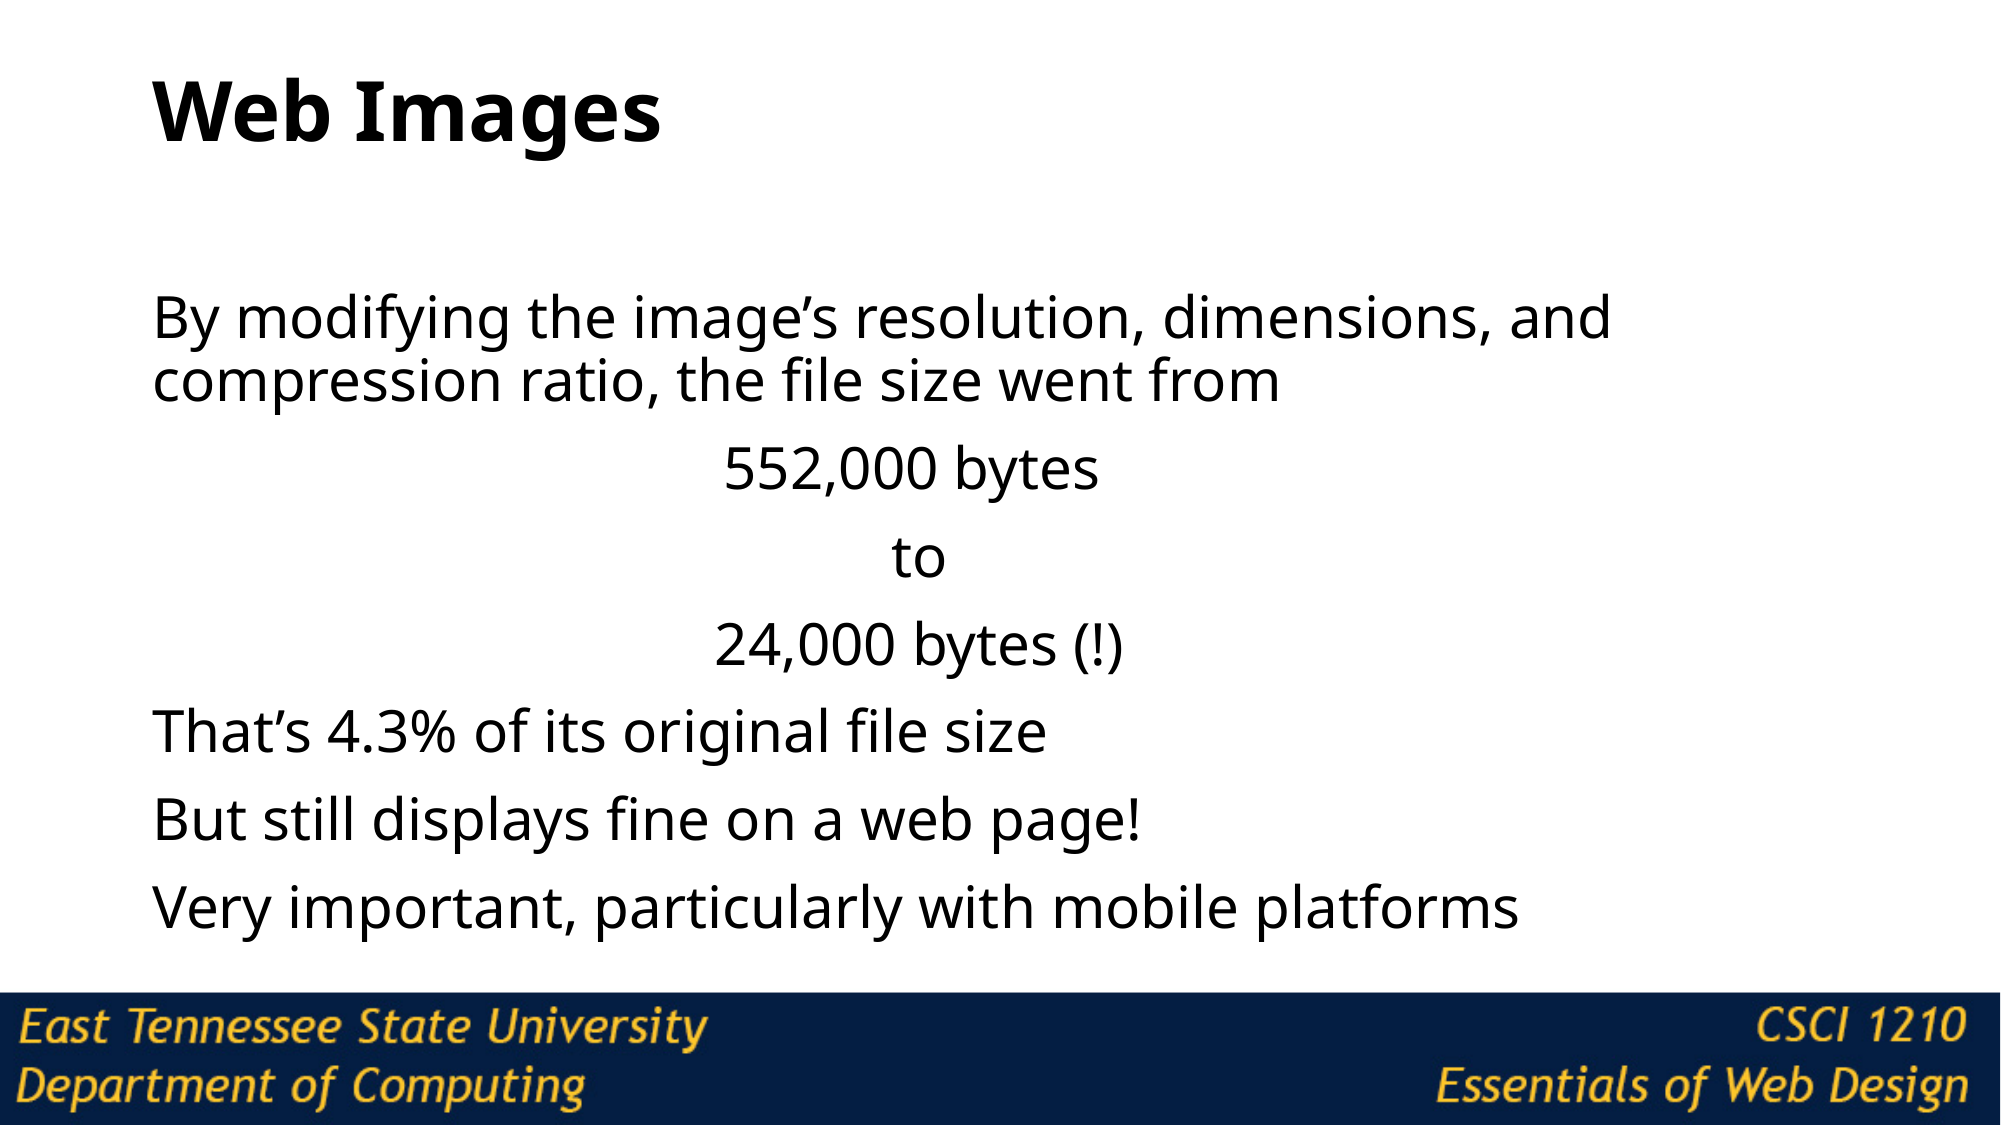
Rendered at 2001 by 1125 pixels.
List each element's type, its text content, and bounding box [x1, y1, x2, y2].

list By modifying the image’s resolution, dimensions, and compression ratio, the file size went from 552,000 bytes to 24,000 bytes (!) That’s 4.3% of its original file size But still displays fine on a web page! Very important, particularly with mobile platforms [137, 281, 1702, 957]
picture [0, 0, 2001, 1125]
title Web Images [137, 5, 1863, 224]
